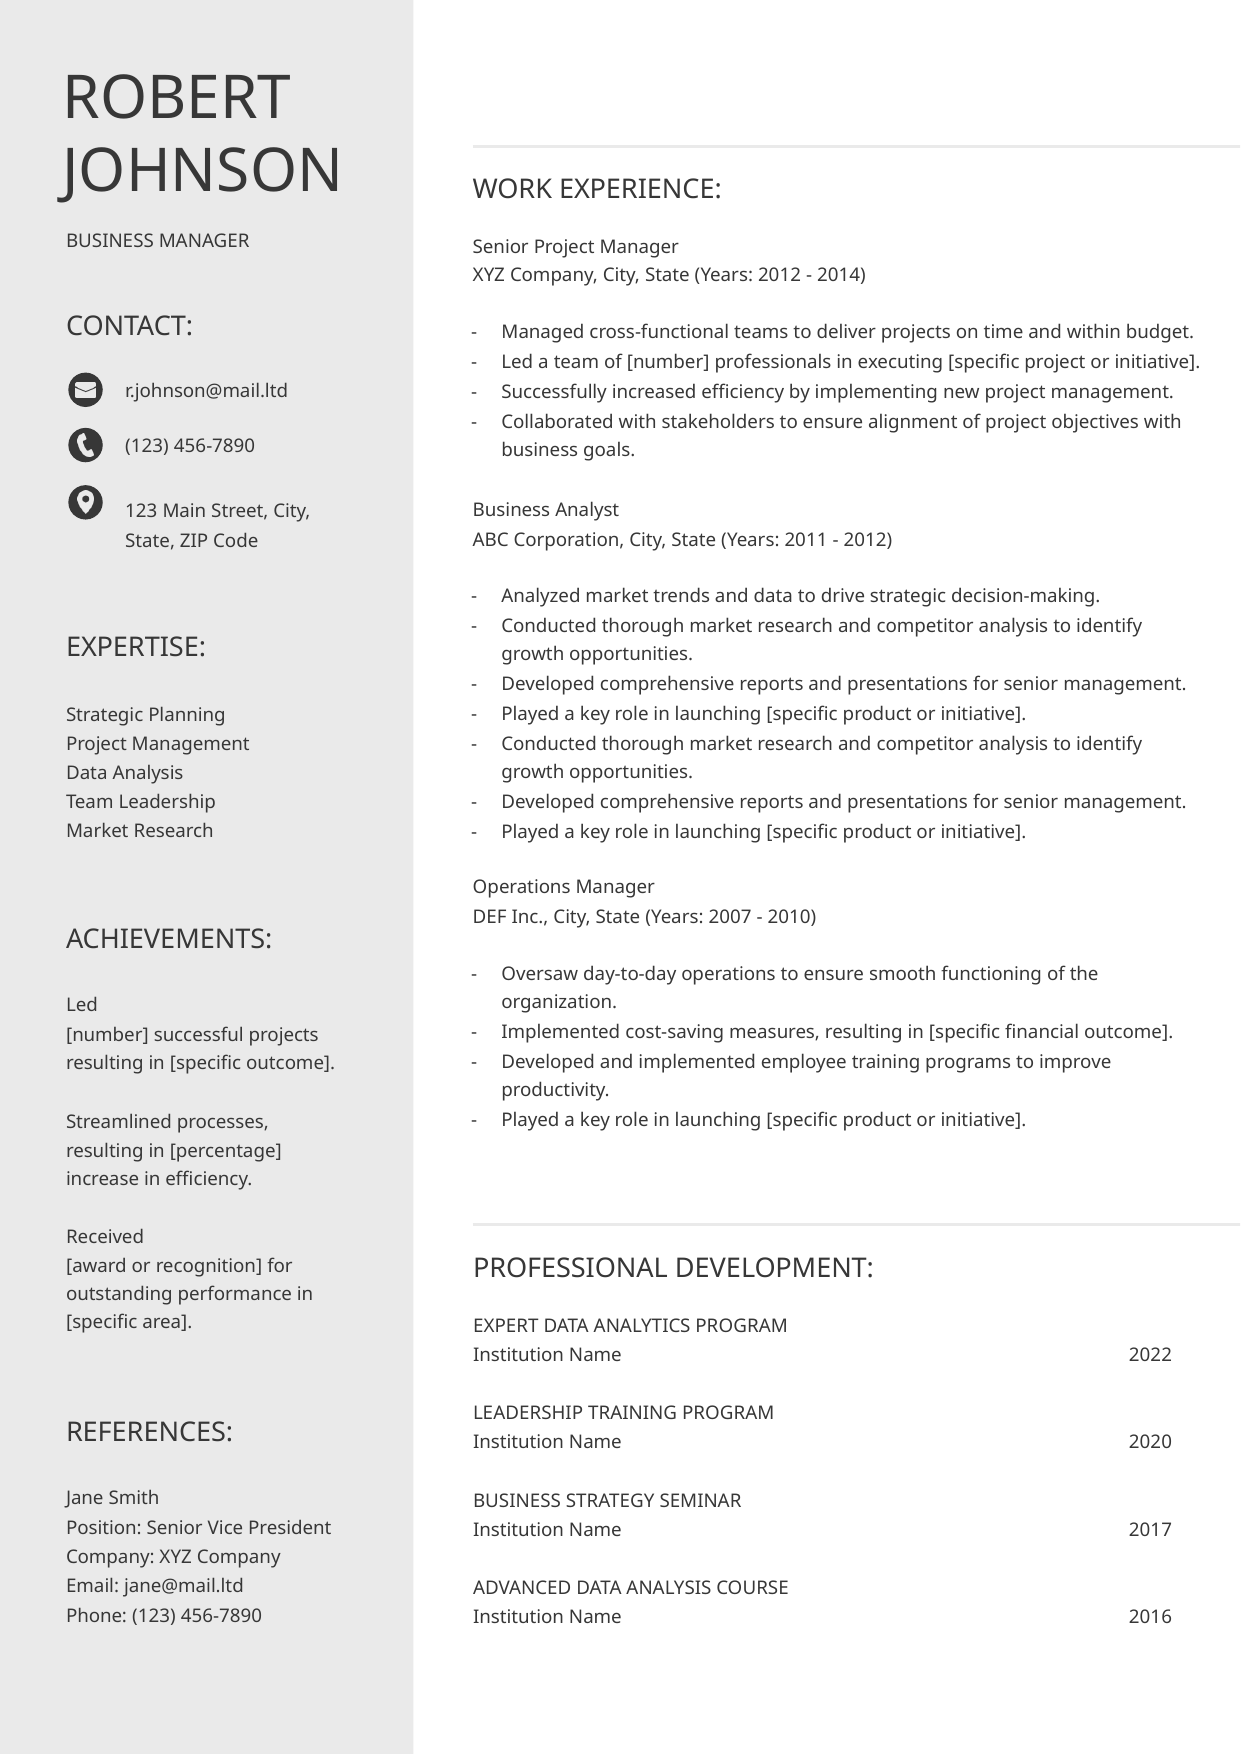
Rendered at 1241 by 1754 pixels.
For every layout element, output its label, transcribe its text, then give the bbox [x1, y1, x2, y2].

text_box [65, 920, 395, 1329]
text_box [470, 228, 1214, 455]
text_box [65, 628, 395, 837]
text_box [62, 58, 412, 252]
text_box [472, 1241, 1173, 1623]
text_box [65, 1414, 395, 1621]
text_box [470, 868, 1207, 1125]
text_box WORK EXPERIENCE: [472, 163, 789, 204]
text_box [65, 308, 397, 545]
text_box [0, 0, 414, 1754]
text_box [470, 491, 1207, 837]
